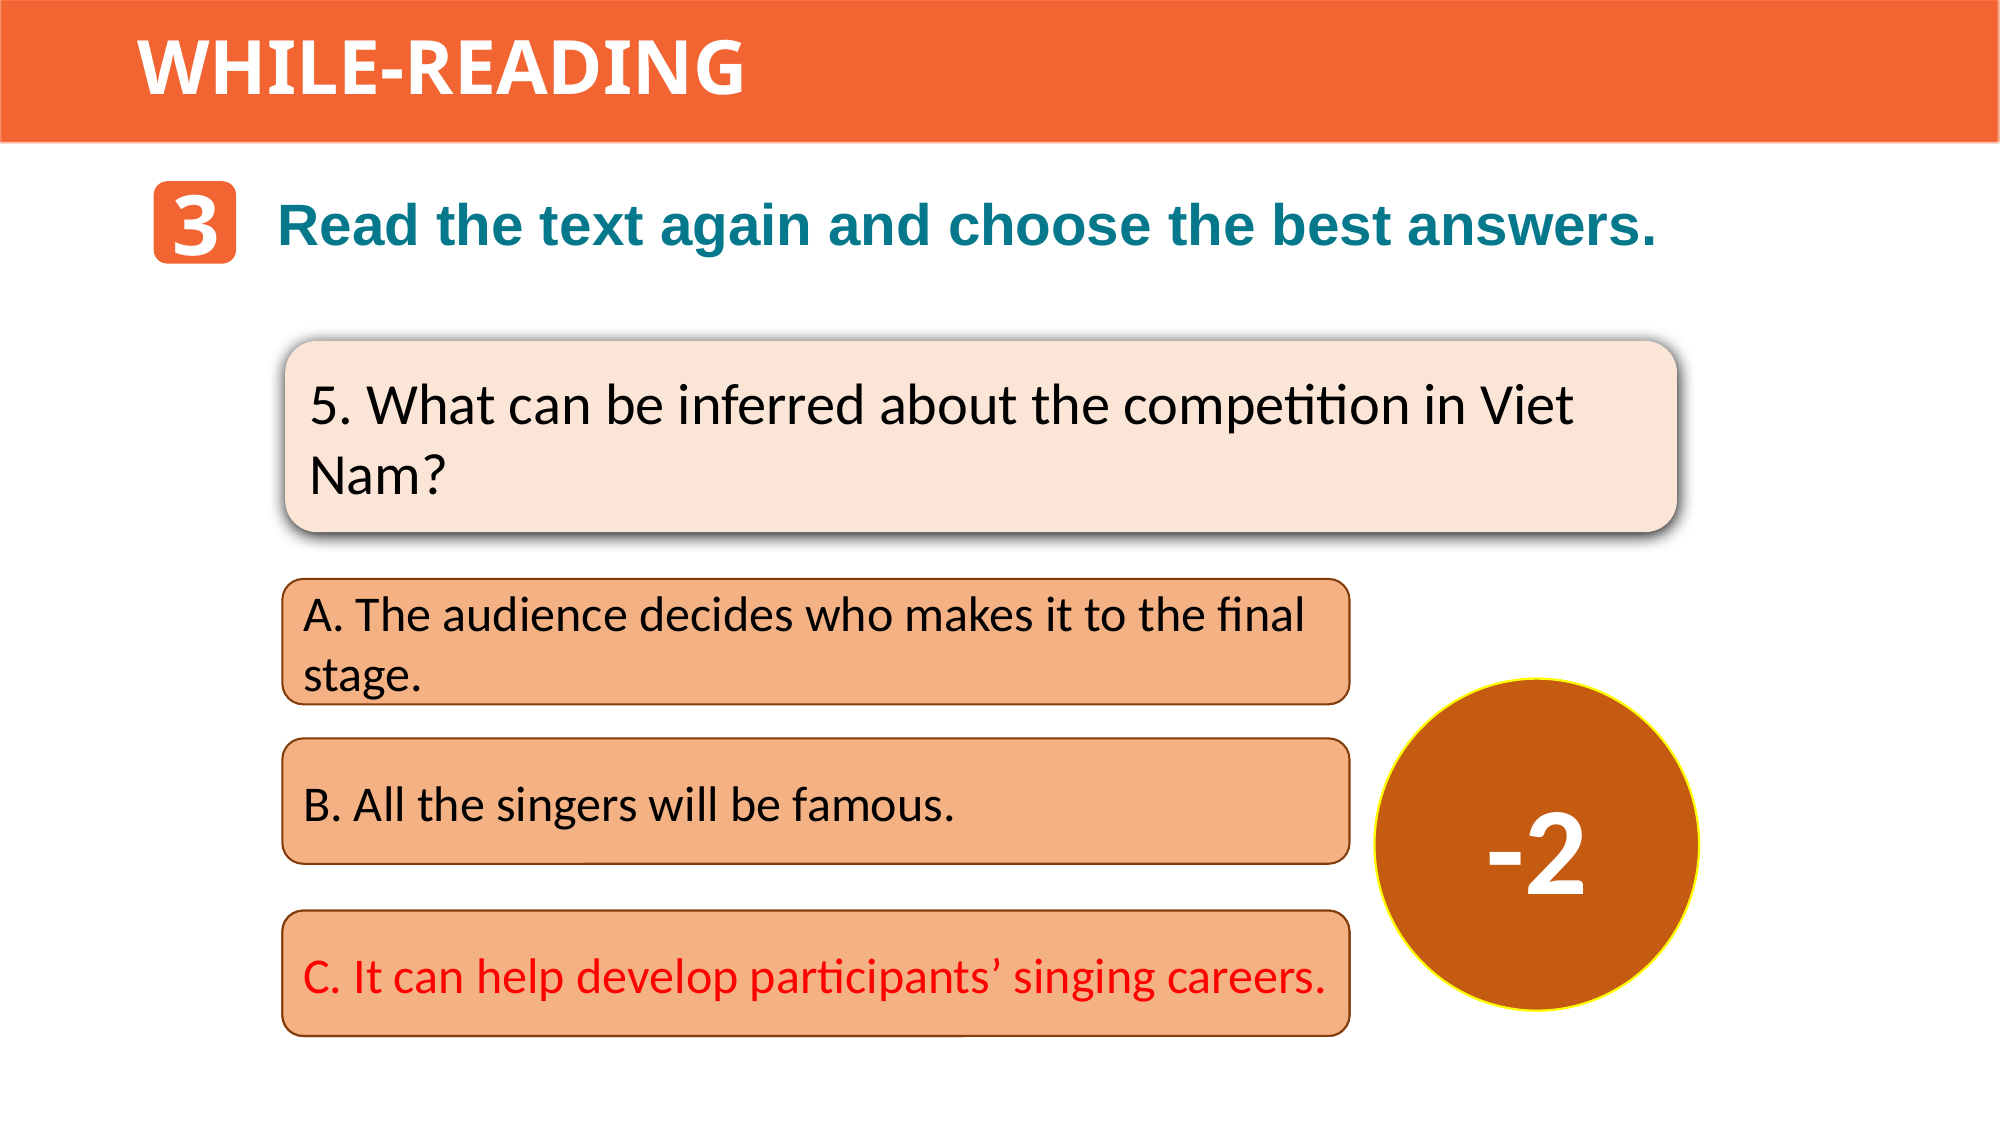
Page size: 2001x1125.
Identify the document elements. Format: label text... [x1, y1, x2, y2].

text_box B. All the singers will be famous. [281, 737, 1351, 865]
text_box Read the text again and choose the best answers. [262, 179, 1737, 265]
text_box -2 [1373, 677, 1701, 1012]
text_box [232, 183, 238, 261]
text_box 3 [157, 164, 232, 280]
picture [0, 0, 2000, 144]
picture [740, 738, 841, 839]
text_box A. The audience decides who makes it to the final stage. [281, 577, 1351, 706]
text_box 5. What can be inferred about the competition in Viet Nam? [284, 339, 1679, 534]
picture [576, 910, 677, 1011]
text_box C. It can help develop participants’ singing careers. [281, 909, 1351, 1038]
text_box [152, 184, 157, 261]
